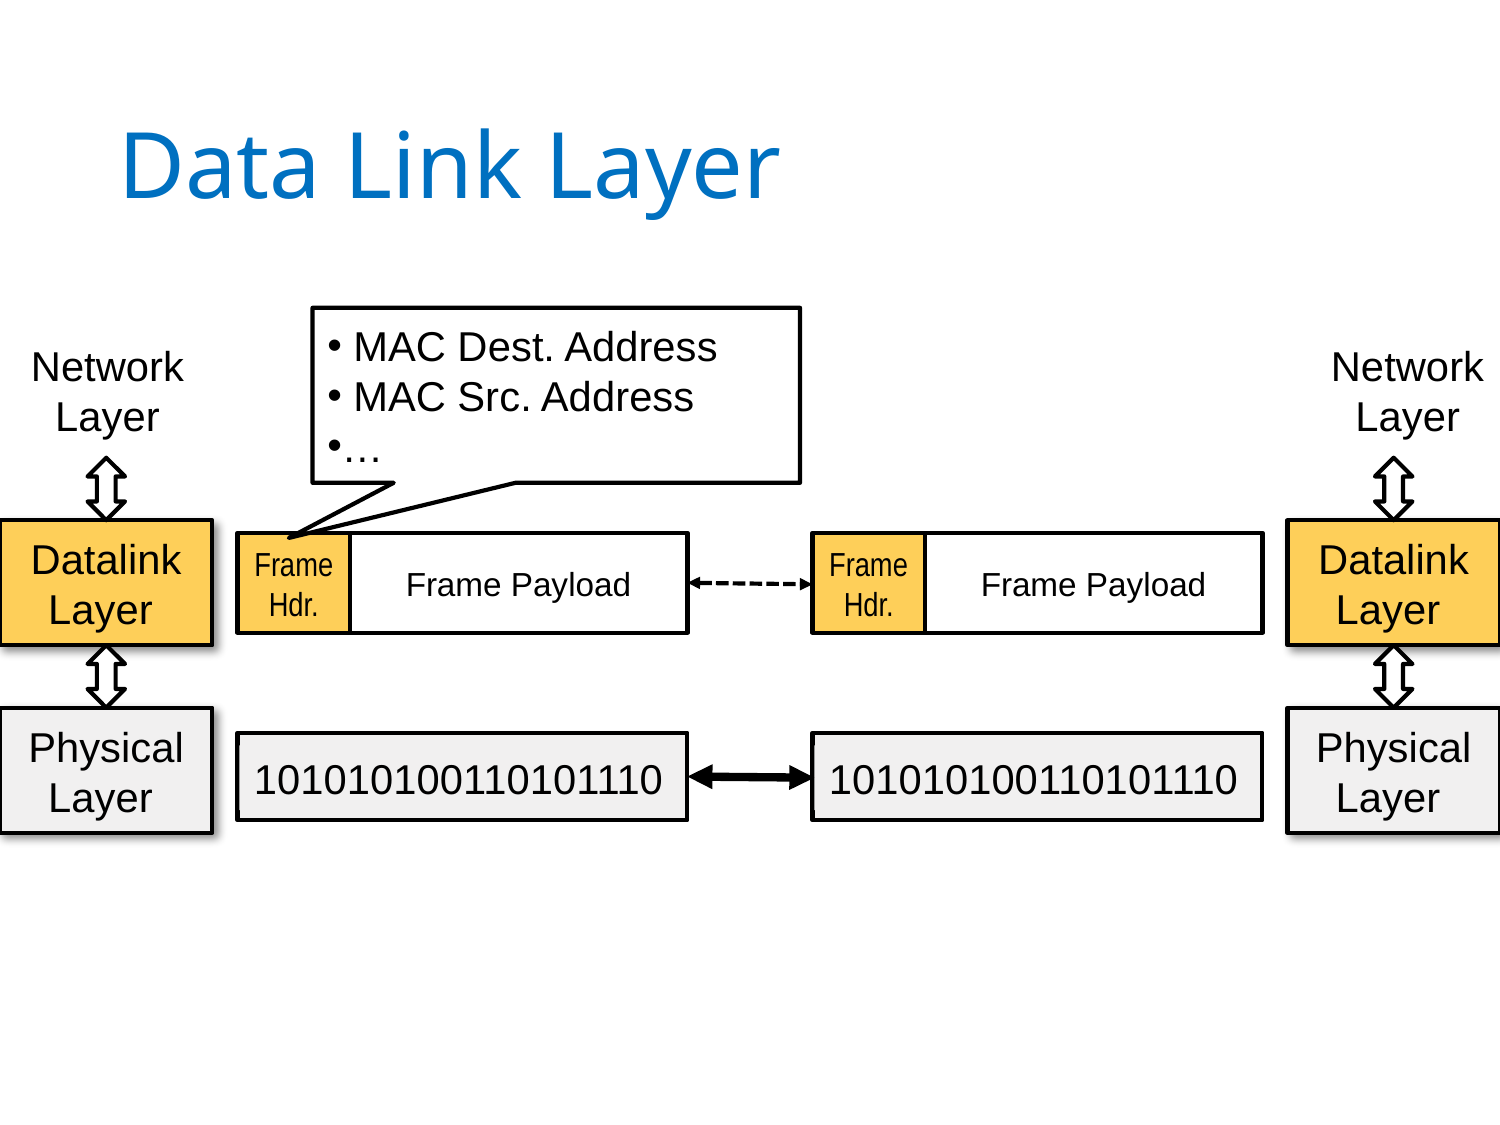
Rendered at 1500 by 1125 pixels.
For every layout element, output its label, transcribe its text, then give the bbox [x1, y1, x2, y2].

title Data Link Layer [103, 59, 1397, 278]
text_box [237, 732, 688, 821]
text_box Frame Payload [350, 532, 688, 633]
text_box [87, 457, 126, 521]
text_box Physical Layer [1287, 707, 1500, 833]
text_box 101010100110101110 [814, 745, 1254, 811]
text_box [87, 645, 126, 708]
text_box [812, 732, 1263, 821]
text_box Frame Hdr. [812, 532, 924, 633]
text_box 101010100110101110 [239, 745, 679, 811]
text_box Network Layer [16, 332, 200, 448]
text_box [1374, 457, 1413, 521]
text_box Frame Hdr. [237, 532, 350, 633]
text_box [1374, 645, 1413, 708]
text_box Frame Payload [924, 532, 1263, 633]
text_box MAC Dest. Address MAC Src. Address … [288, 307, 801, 538]
text_box Network Layer [1316, 332, 1500, 448]
text_box Physical Layer [0, 707, 213, 833]
text_box Datalink Layer [0, 520, 213, 646]
text_box Datalink Layer [1287, 520, 1500, 646]
